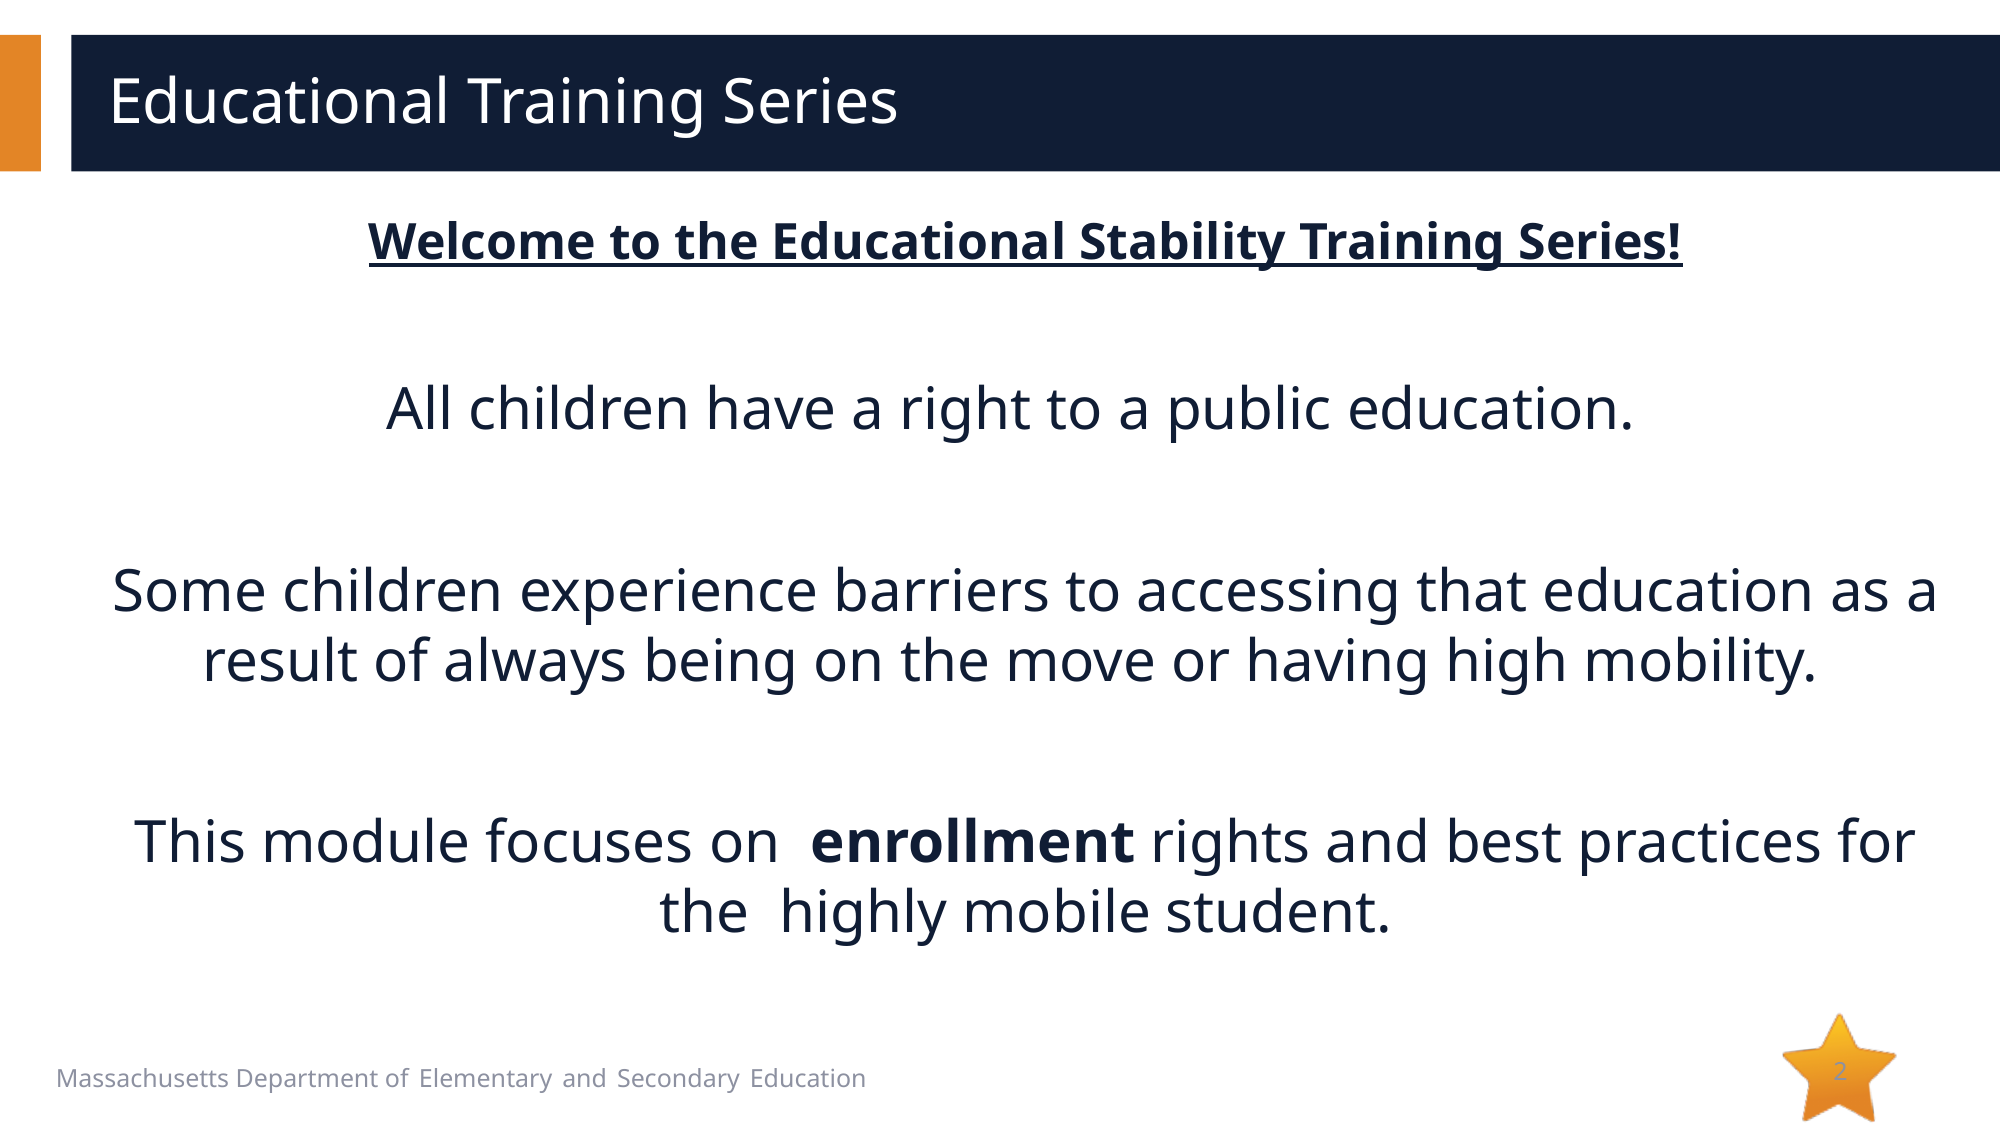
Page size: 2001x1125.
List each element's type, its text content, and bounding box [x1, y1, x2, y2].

picture [1775, 1031, 1909, 1125]
title Educational Training Series [93, 47, 1959, 159]
slide_number 2 [1412, 1042, 1863, 1103]
list Welcome to the Educational Stability Training Series! All children have a right to a public education. Some children experience barriers to accessing that education as a result of always being on the move or having high mobility. This module focuses on enrollment rights and best practices for the highly mobile student. [93, 201, 1959, 1031]
